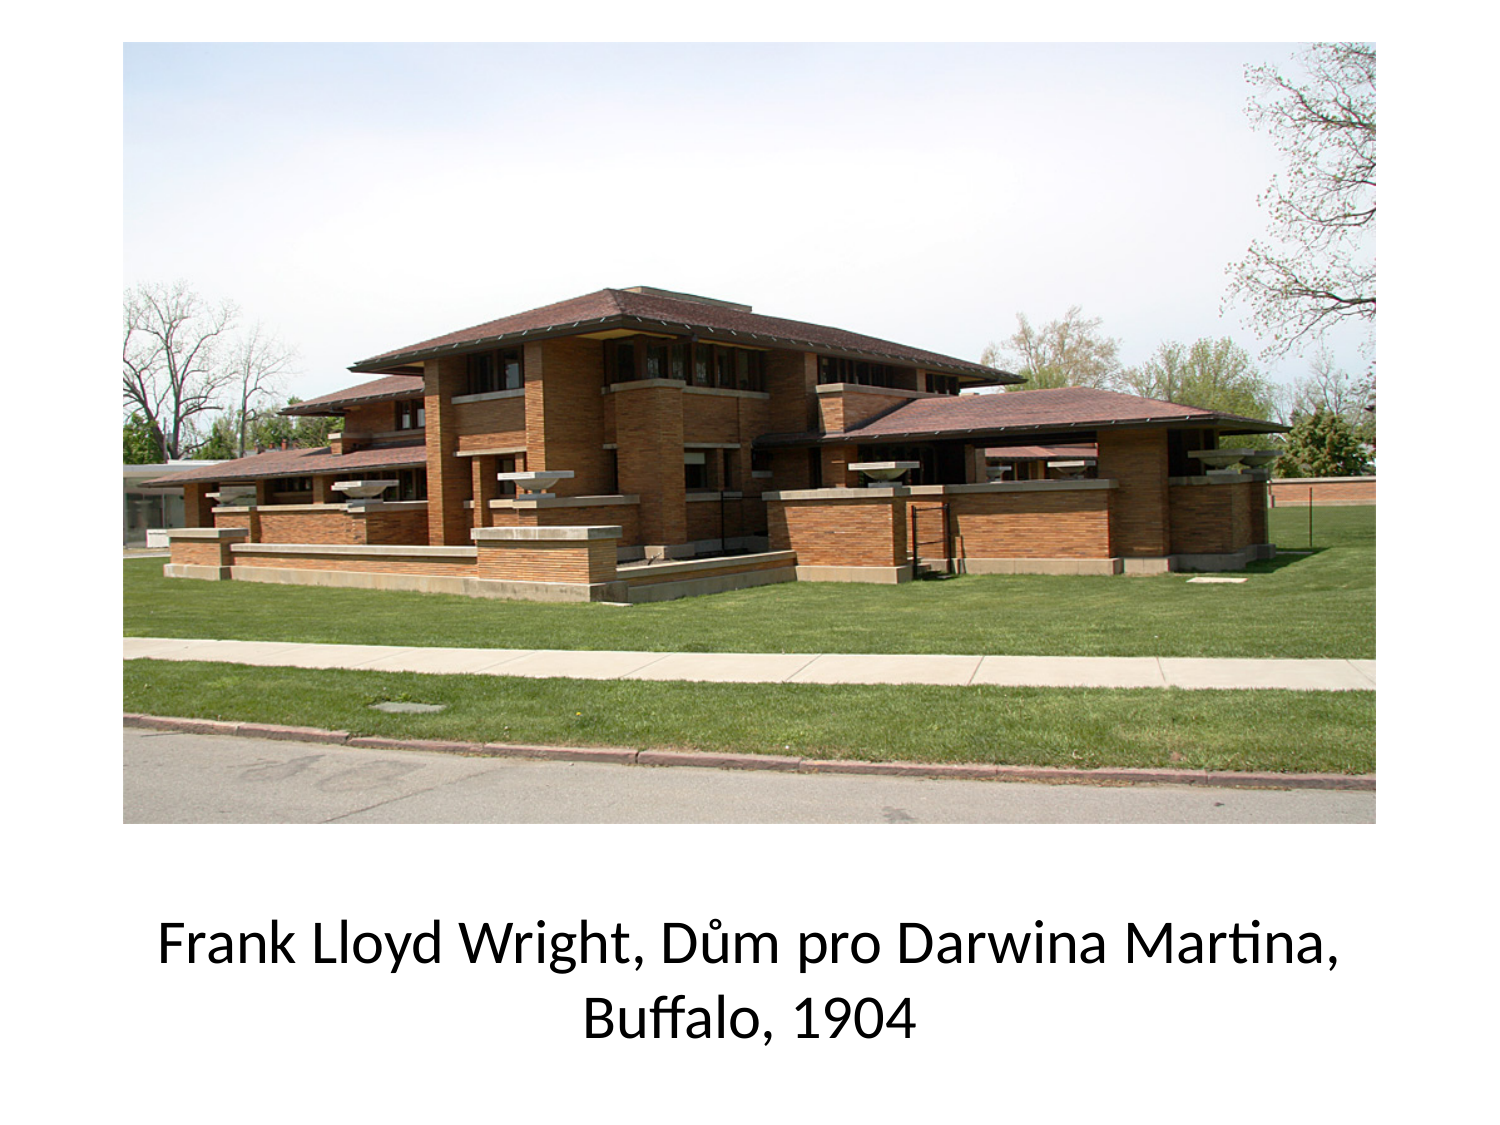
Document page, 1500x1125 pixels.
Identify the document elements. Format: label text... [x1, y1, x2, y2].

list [123, 42, 1377, 825]
title Frank Lloyd Wright, Dům pro Darwina Martina, Buffalo, 1904 [75, 869, 1425, 1083]
